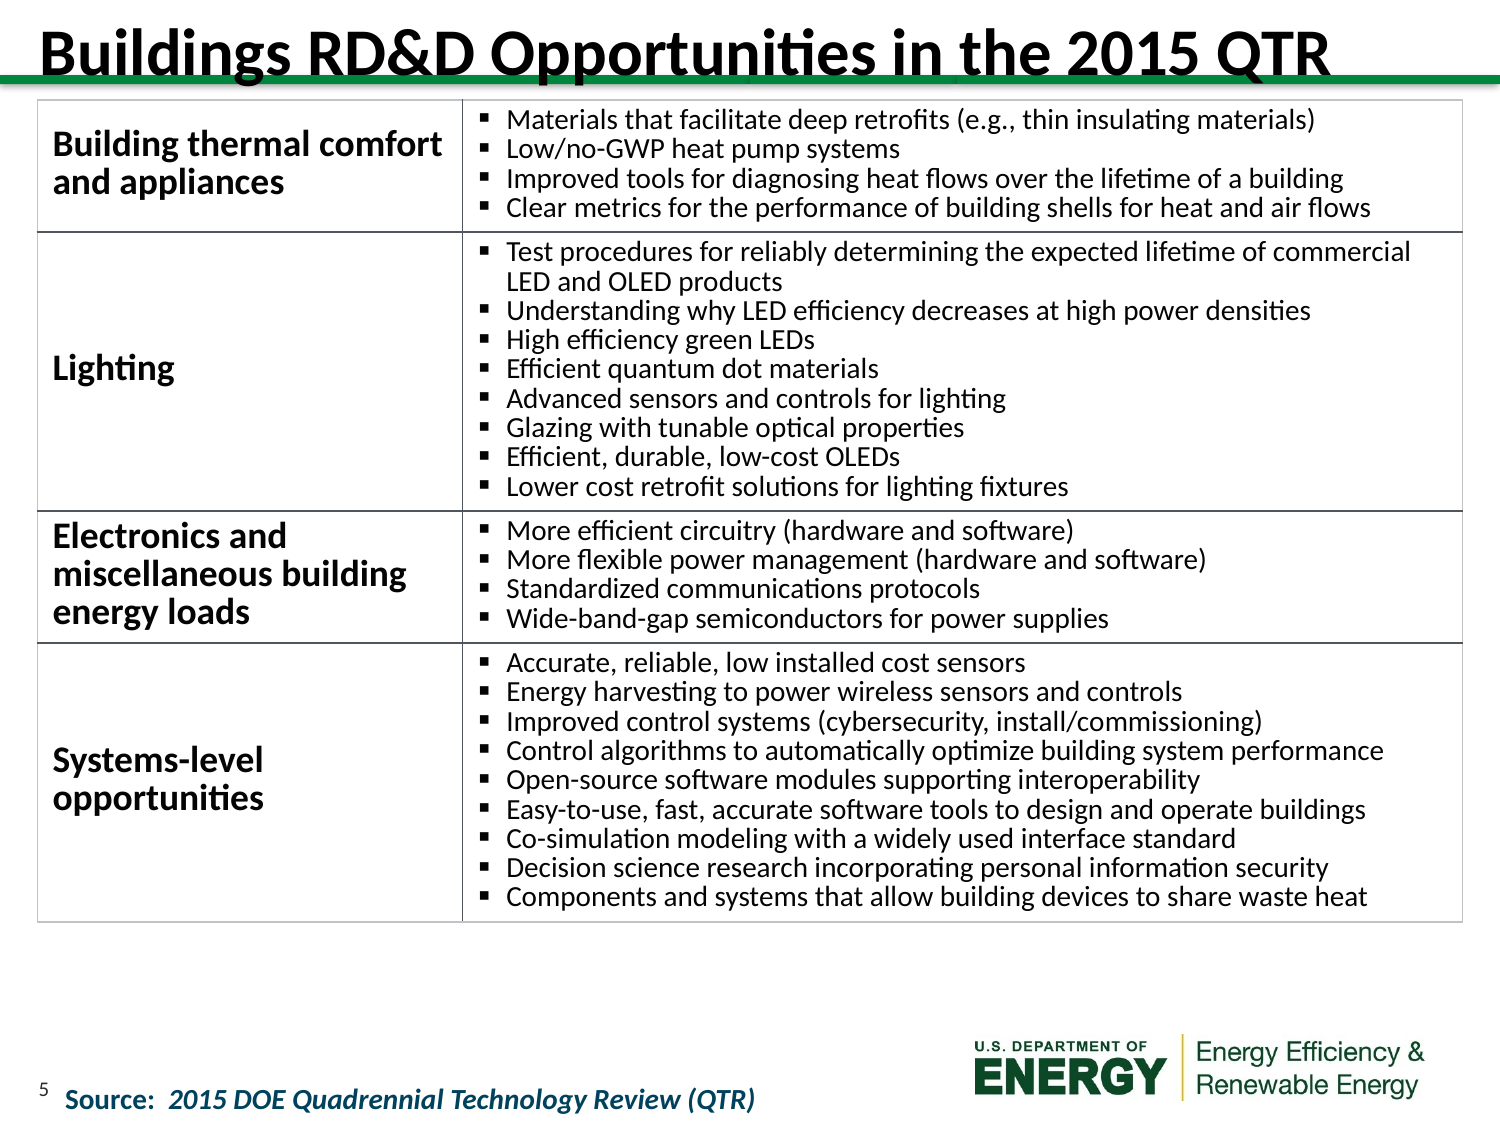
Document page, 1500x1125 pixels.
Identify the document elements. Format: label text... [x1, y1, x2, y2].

table_cell Test procedures for reliably determining the expected lifetime of commercial LED and OLED products Understanding why LED efficiency decreases at high power densities High efficiency green LEDs Efficient quantum dot materials Advanced sensors and controls for lighting Glazing with tunable optical properties Efficient, durable, low-cost OLEDs Lower cost retrofit solutions for lighting fixtures [463, 233, 1462, 510]
title Buildings RD&D Opportunities in the 2015 QTR [24, 0, 1500, 113]
table_header Building thermal comfort and appliances [38, 101, 462, 231]
table_cell More efficient circuitry (hardware and software) More flexible power management (hardware and software) Standardized communications protocols Wide-band-gap semiconductors for power supplies [463, 512, 1462, 642]
text_box Source: 2015 DOE Quadrennial Technology Review (QTR) [49, 1073, 863, 1124]
table_cell Lighting [38, 233, 462, 510]
table_header Materials that facilitate deep retrofits (e.g., thin insulating materials) Low/no-GWP heat pump systems Improved tools for diagnosing heat flows over the lifetime of a building Clear metrics for the performance of building shells for heat and air flows [463, 101, 1462, 231]
picture [975, 1034, 1425, 1101]
table_cell Electronics and miscellaneous building energy loads [38, 512, 462, 642]
table_cell Accurate, reliable, low installed cost sensors Energy harvesting to power wireless sensors and controls Improved control systems (cybersecurity, install/commissioning) Control algorithms to automatically optimize building system performance Open-source software modules supporting interoperability Easy-to-use, fast, accurate software tools to design and operate buildings Co-simulation modeling with a widely used interface standard Decision science research incorporating personal information security Components and systems that allow building devices to share waste heat [463, 644, 1462, 921]
table_cell Systems-level opportunities [38, 644, 462, 921]
